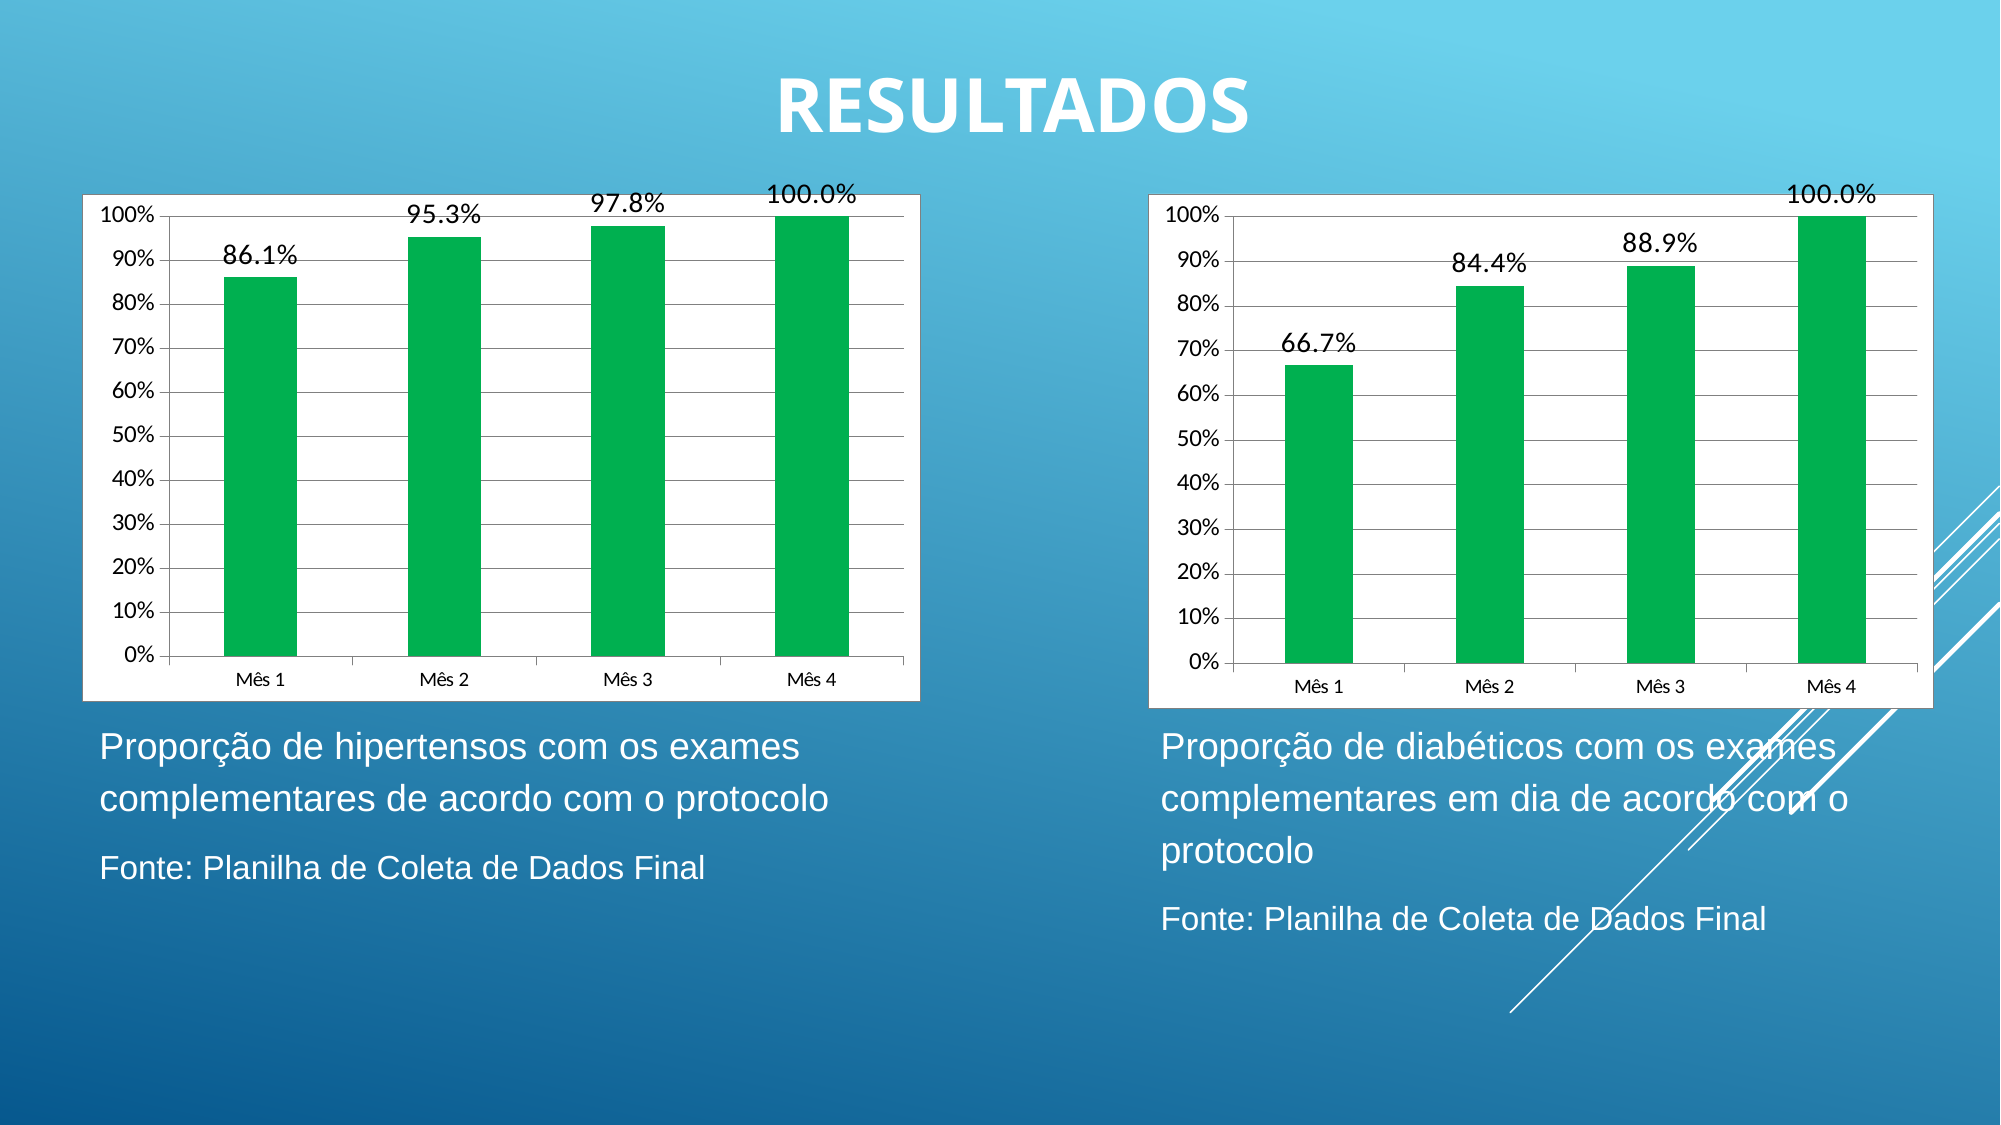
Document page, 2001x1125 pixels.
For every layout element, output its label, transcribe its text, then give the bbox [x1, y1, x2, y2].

text_box Proporção de diabéticos com os exames complementares em dia de acordo com o protocolo Fonte: Planilha de Coleta de Dados Final [1012, 708, 2000, 945]
title Resultados [312, 24, 1713, 182]
chart [82, 181, 921, 702]
text_box Proporção de hipertensos com os exames complementares de acordo com o protocolo Fonte: Planilha de Coleta de Dados Final [84, 708, 1012, 894]
chart [1148, 181, 1934, 709]
